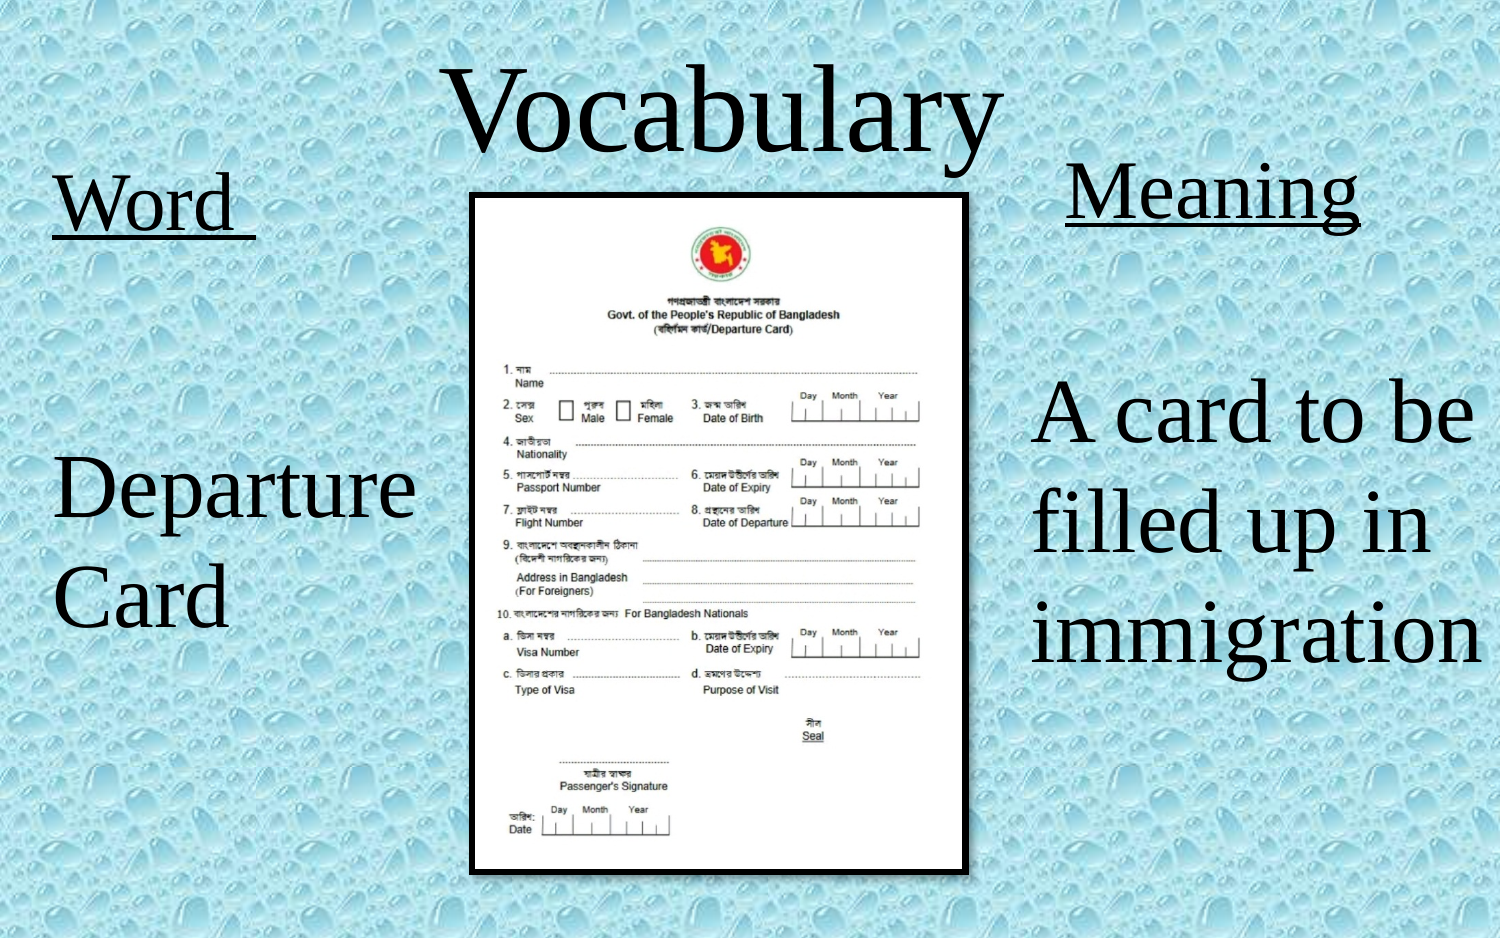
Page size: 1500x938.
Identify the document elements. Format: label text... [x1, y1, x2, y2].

text_box A card to be filled up in immigration [1015, 343, 1500, 689]
text_box Word [37, 139, 300, 255]
text_box Departure Card [37, 418, 450, 654]
picture [0, 0, 1500, 938]
text_box Meaning [1049, 127, 1425, 243]
text_box Vocabulary [423, 18, 1049, 184]
